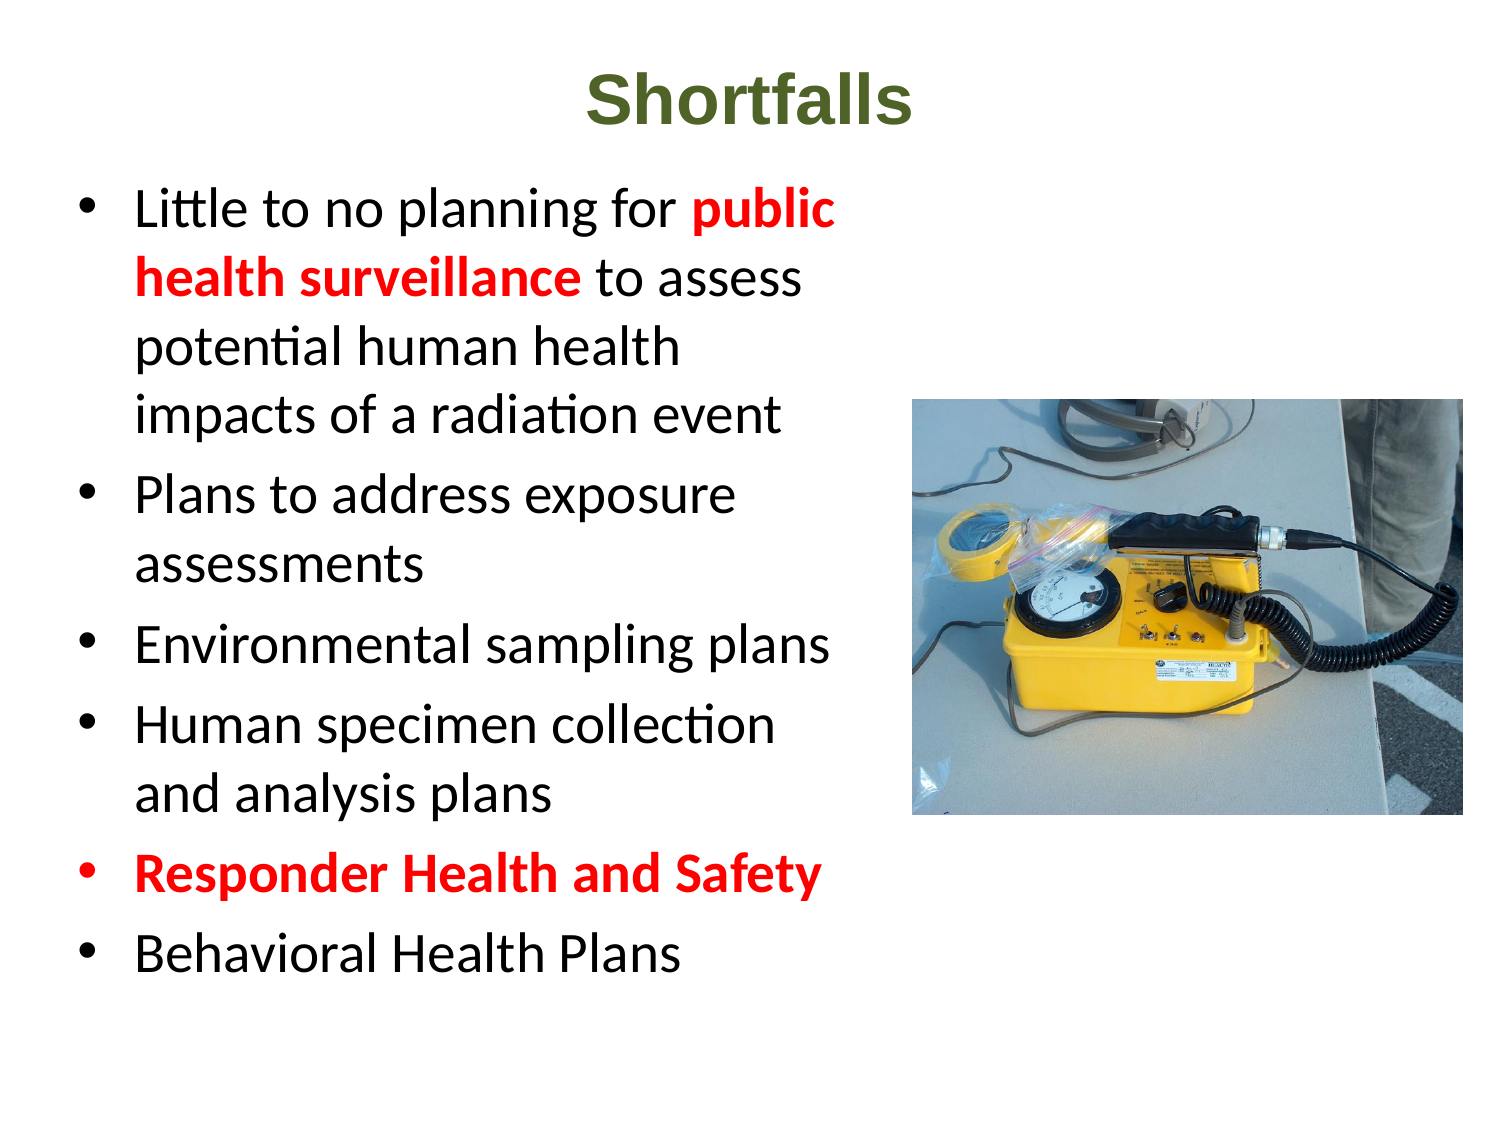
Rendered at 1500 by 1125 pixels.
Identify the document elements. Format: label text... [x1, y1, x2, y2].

list Little to no planning for public health surveillance to assess potential human health impacts of a radiation event Plans to address exposure assessments Environmental sampling plans Human specimen collection and analysis plans Responder Health and Safety Behavioral Health Plans [62, 162, 888, 1005]
picture [912, 399, 1464, 816]
title Shortfalls [75, 45, 1425, 233]
